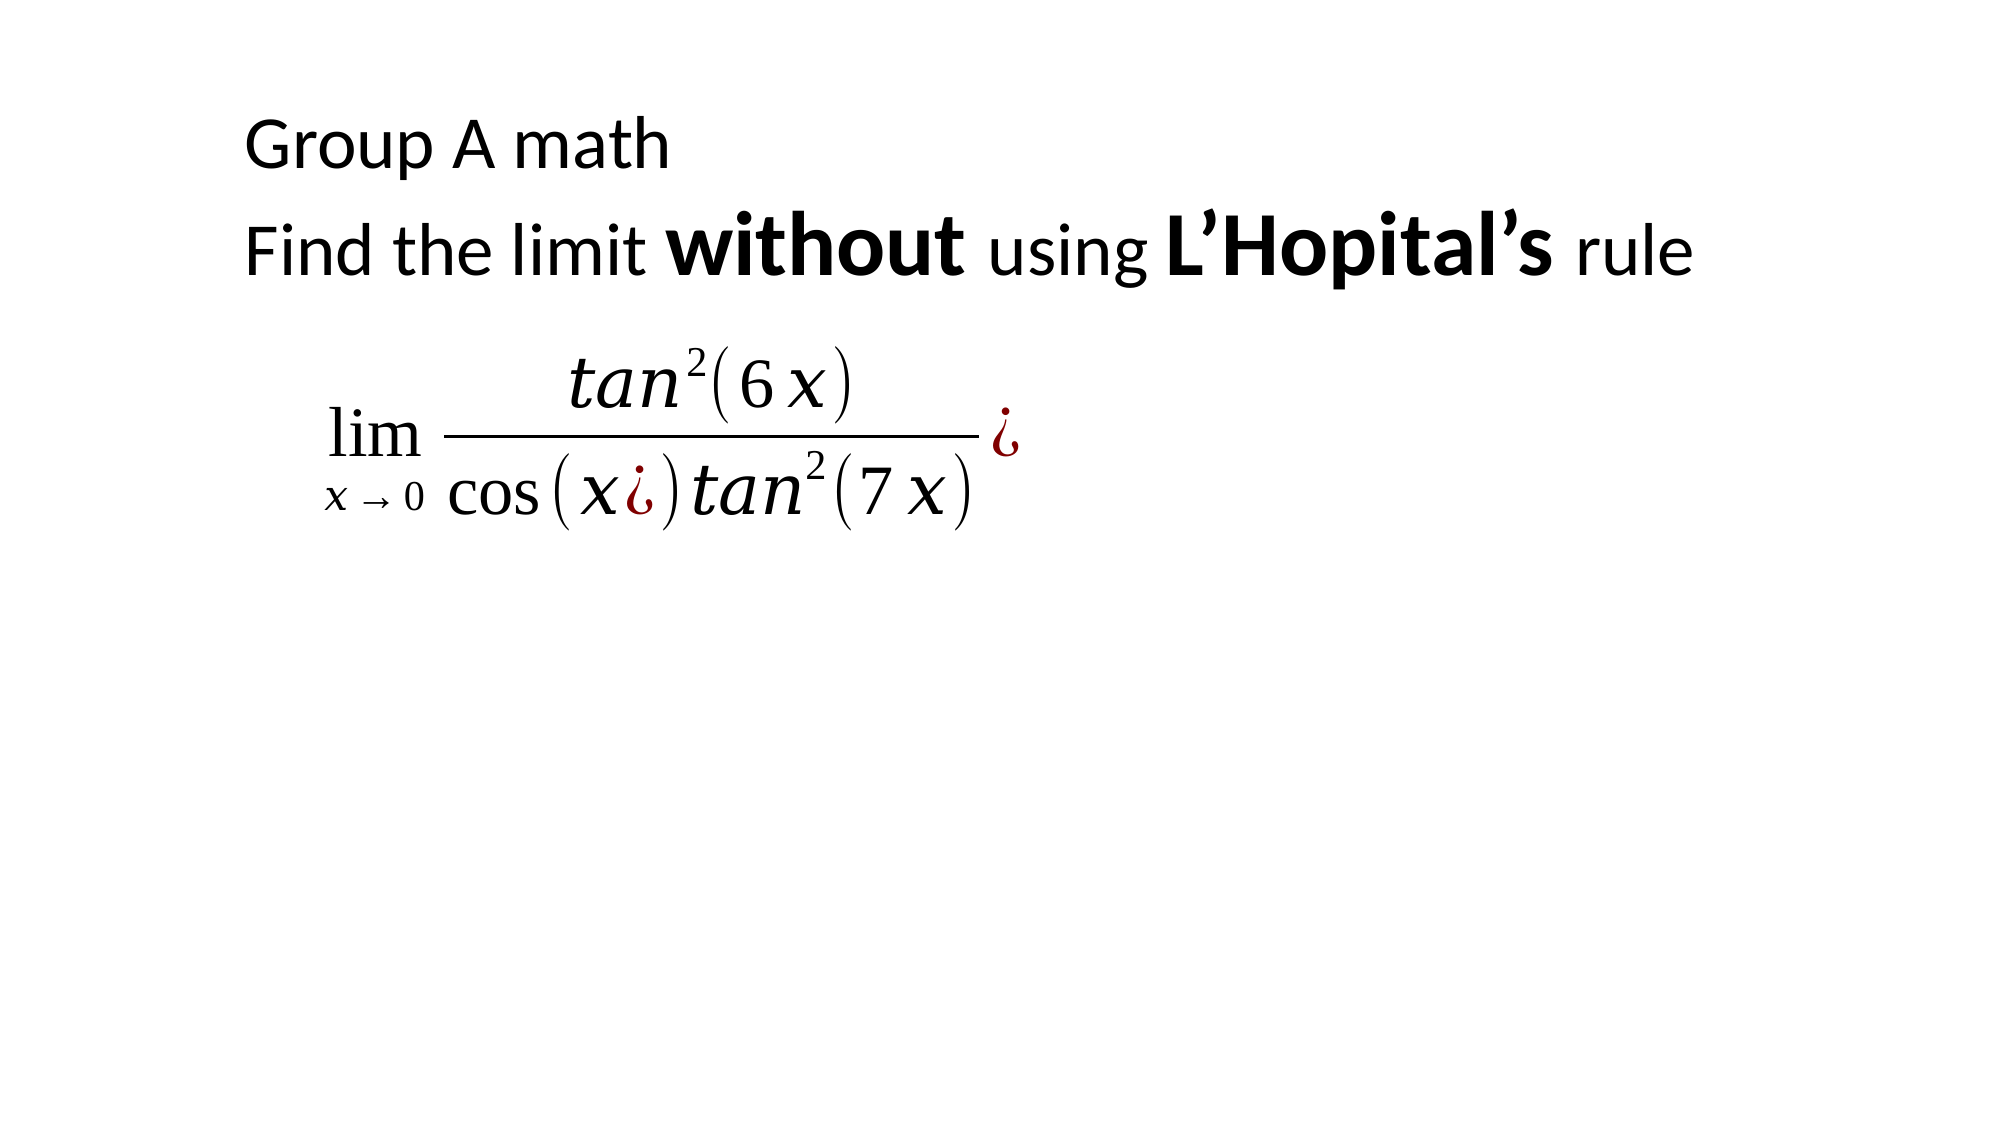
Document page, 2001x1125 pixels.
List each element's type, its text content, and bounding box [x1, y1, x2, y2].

text_box Group A math Find the limit without using L’Hopital’s rule [230, 86, 1823, 301]
